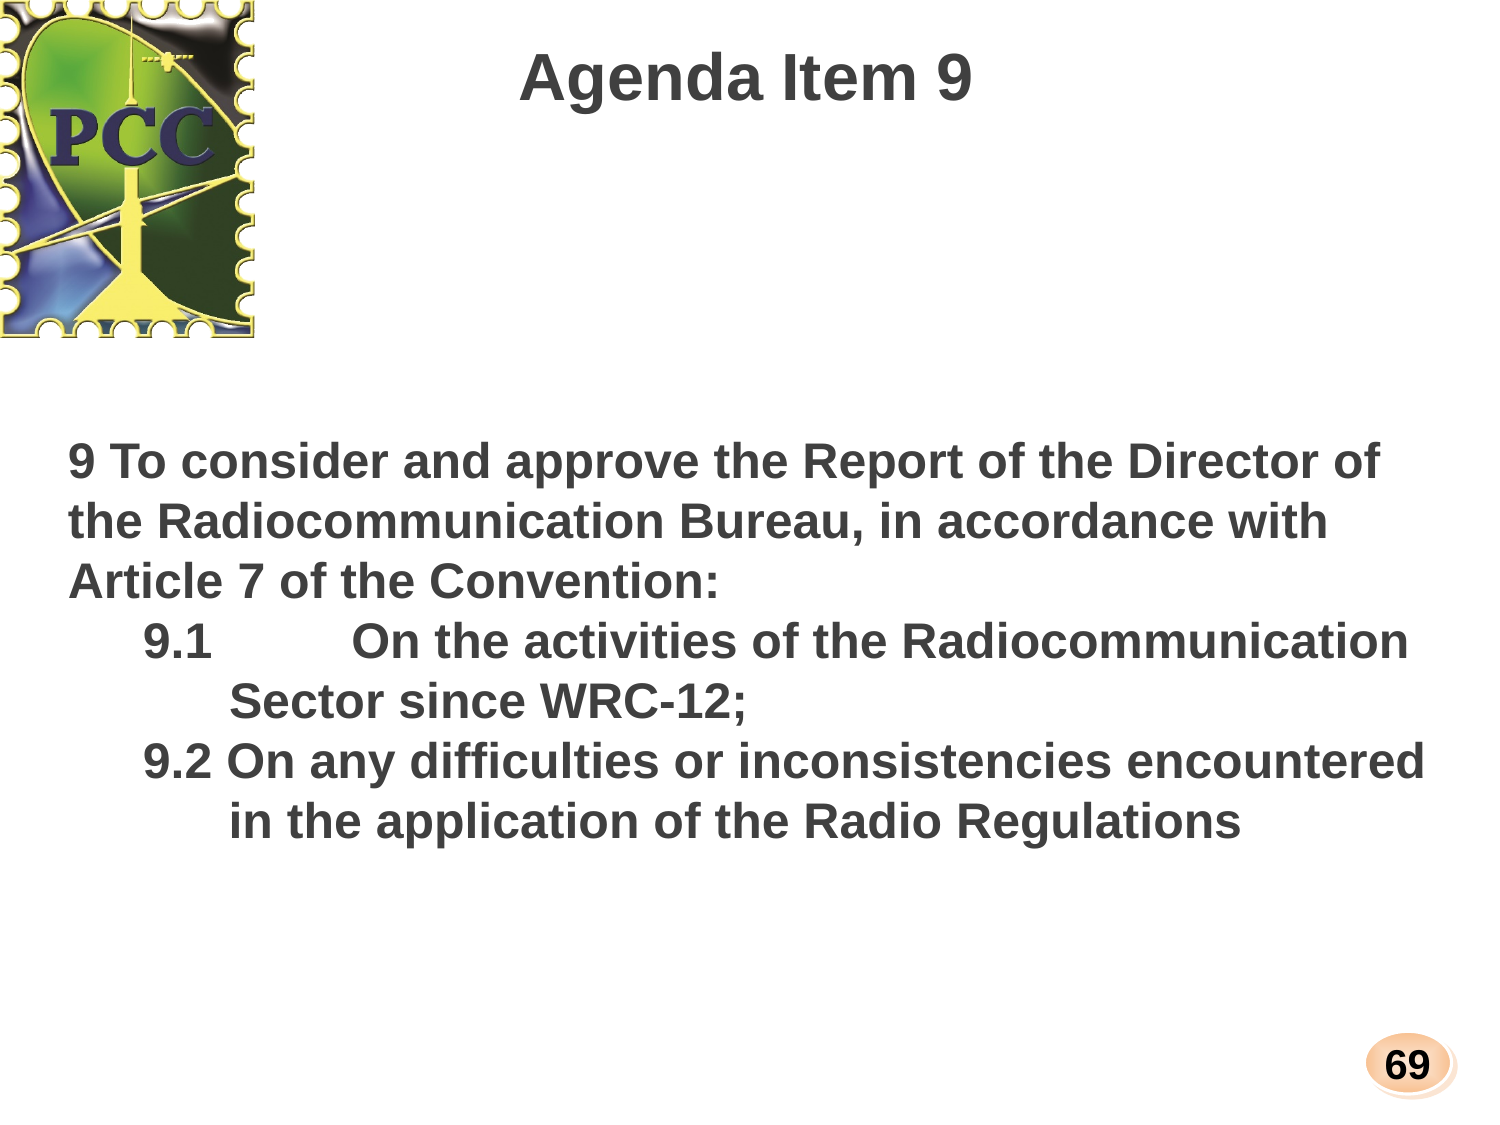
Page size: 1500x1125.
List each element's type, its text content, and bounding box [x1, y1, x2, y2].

text_box 69 [1364, 1031, 1452, 1095]
text_box Agenda Item 9 [503, 26, 990, 121]
text_box 9 To consider and approve the Report of the Director of the Radiocommunication Bureau, in accordance with Article 7 of the Convention: 9.1 On the activities of the Radiocommunication Sector since WRC‑12; 9.2 On any difficulties or inconsistencies encountered in the application of the Radio Regulations [53, 420, 1452, 916]
picture [0, 0, 1500, 1125]
